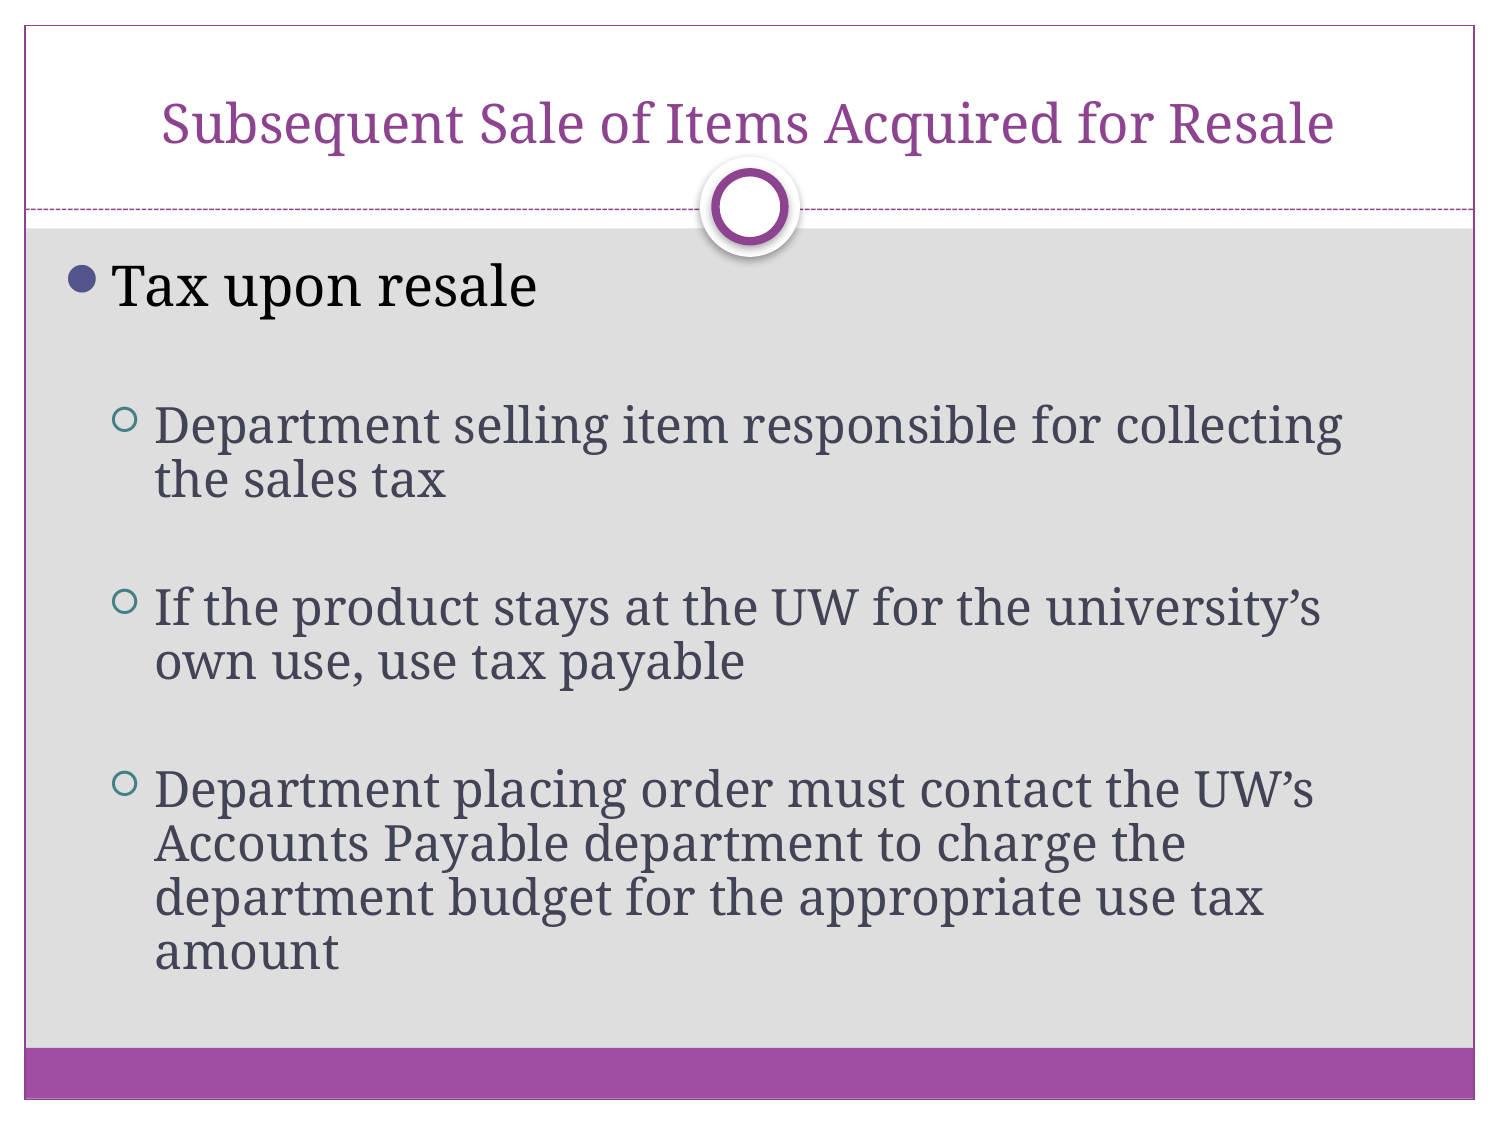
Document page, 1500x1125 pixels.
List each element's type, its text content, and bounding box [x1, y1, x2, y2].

list Tax upon resale Department selling item responsible for collecting the sales tax If the product stays at the UW for the university’s own use, use tax payable Department placing order must contact the UW’s Accounts Payable department to charge the department budget for the appropriate use tax amount [49, 250, 1445, 1001]
title Subsequent Sale of Items Acquired for Resale [49, 37, 1450, 162]
